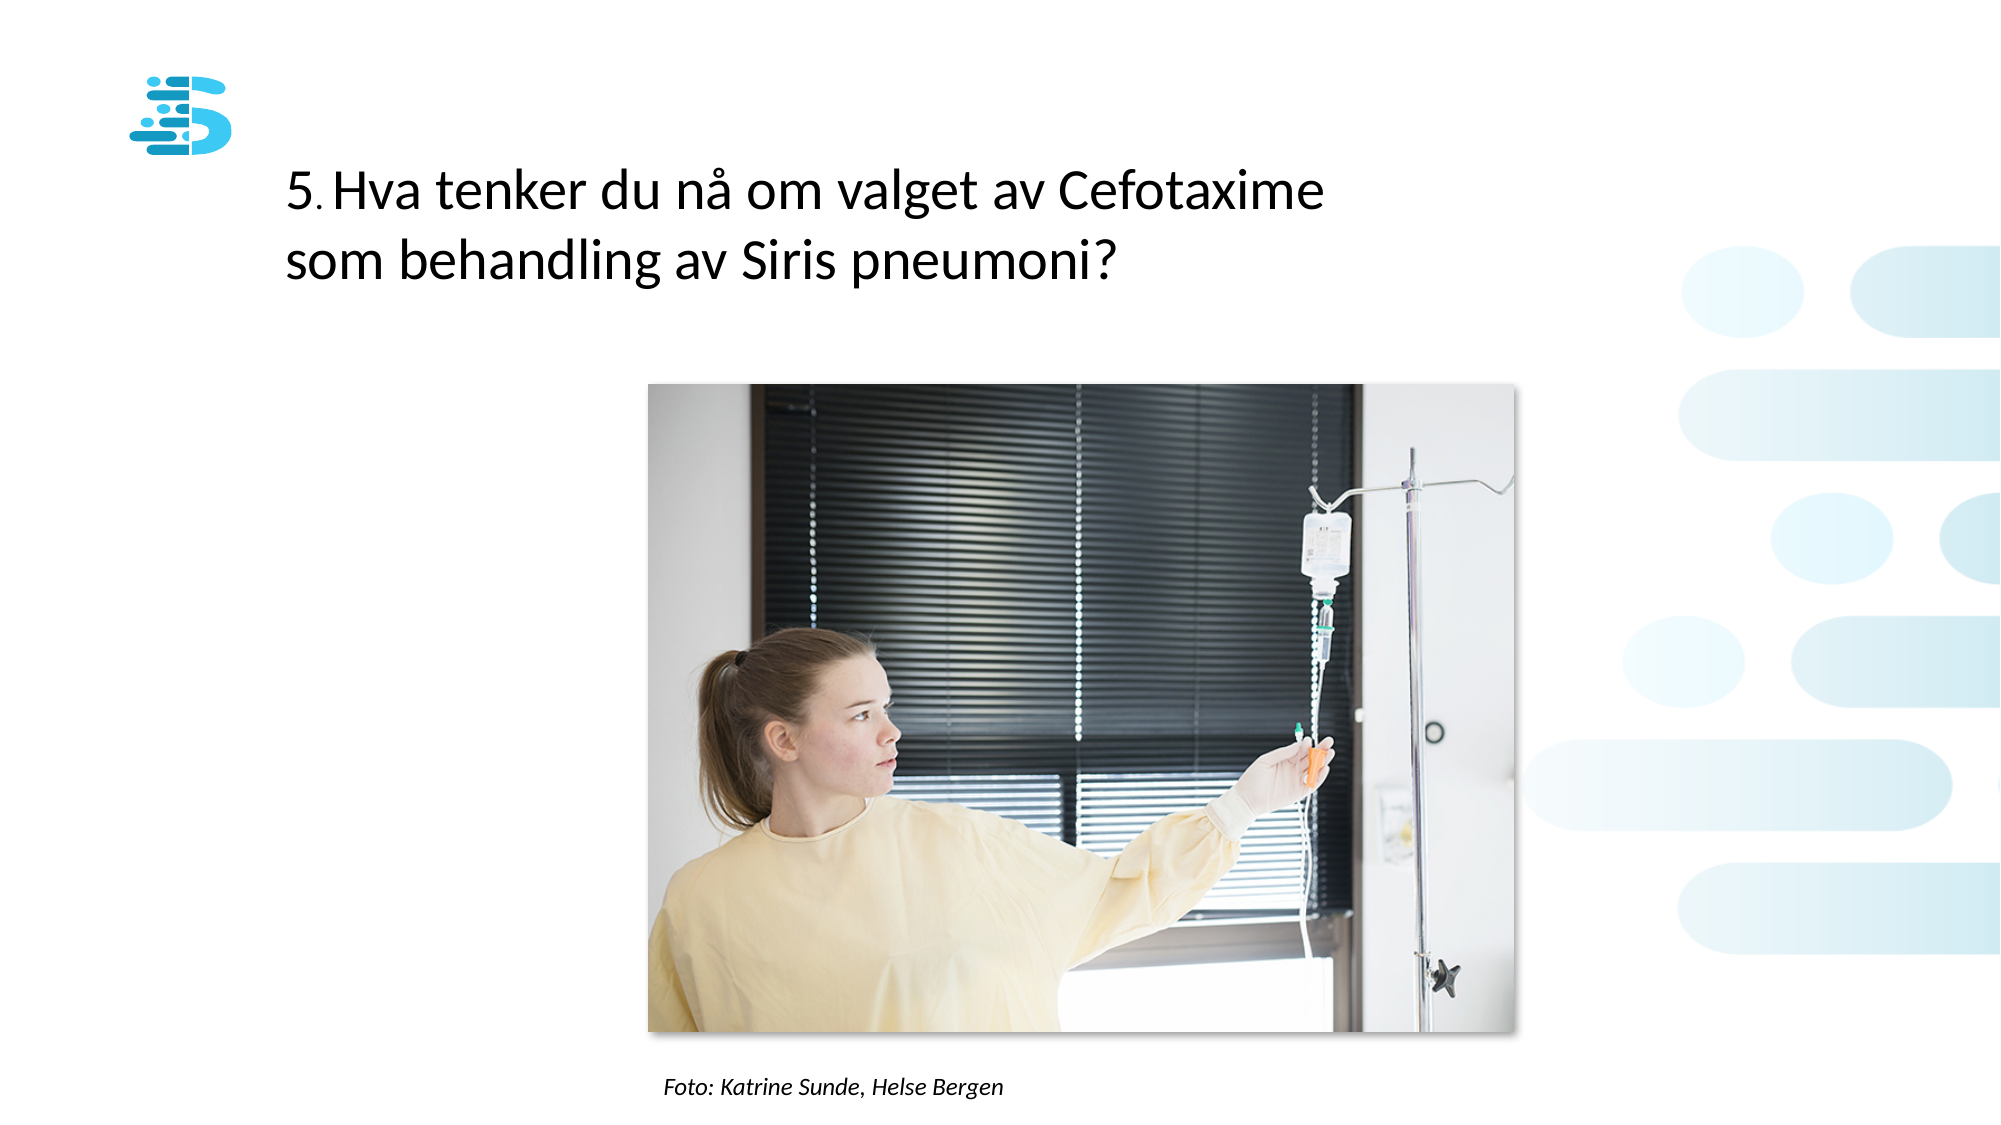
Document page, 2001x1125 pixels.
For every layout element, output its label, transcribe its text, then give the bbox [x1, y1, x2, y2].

text_box Foto: Katrine Sunde, Helse Bergen [648, 1062, 1514, 1108]
picture [648, 384, 1514, 1033]
text_box 5. Hva tenker du nå om valget av Cefotaxime som behandling av Siris pneumoni? [270, 143, 2000, 344]
